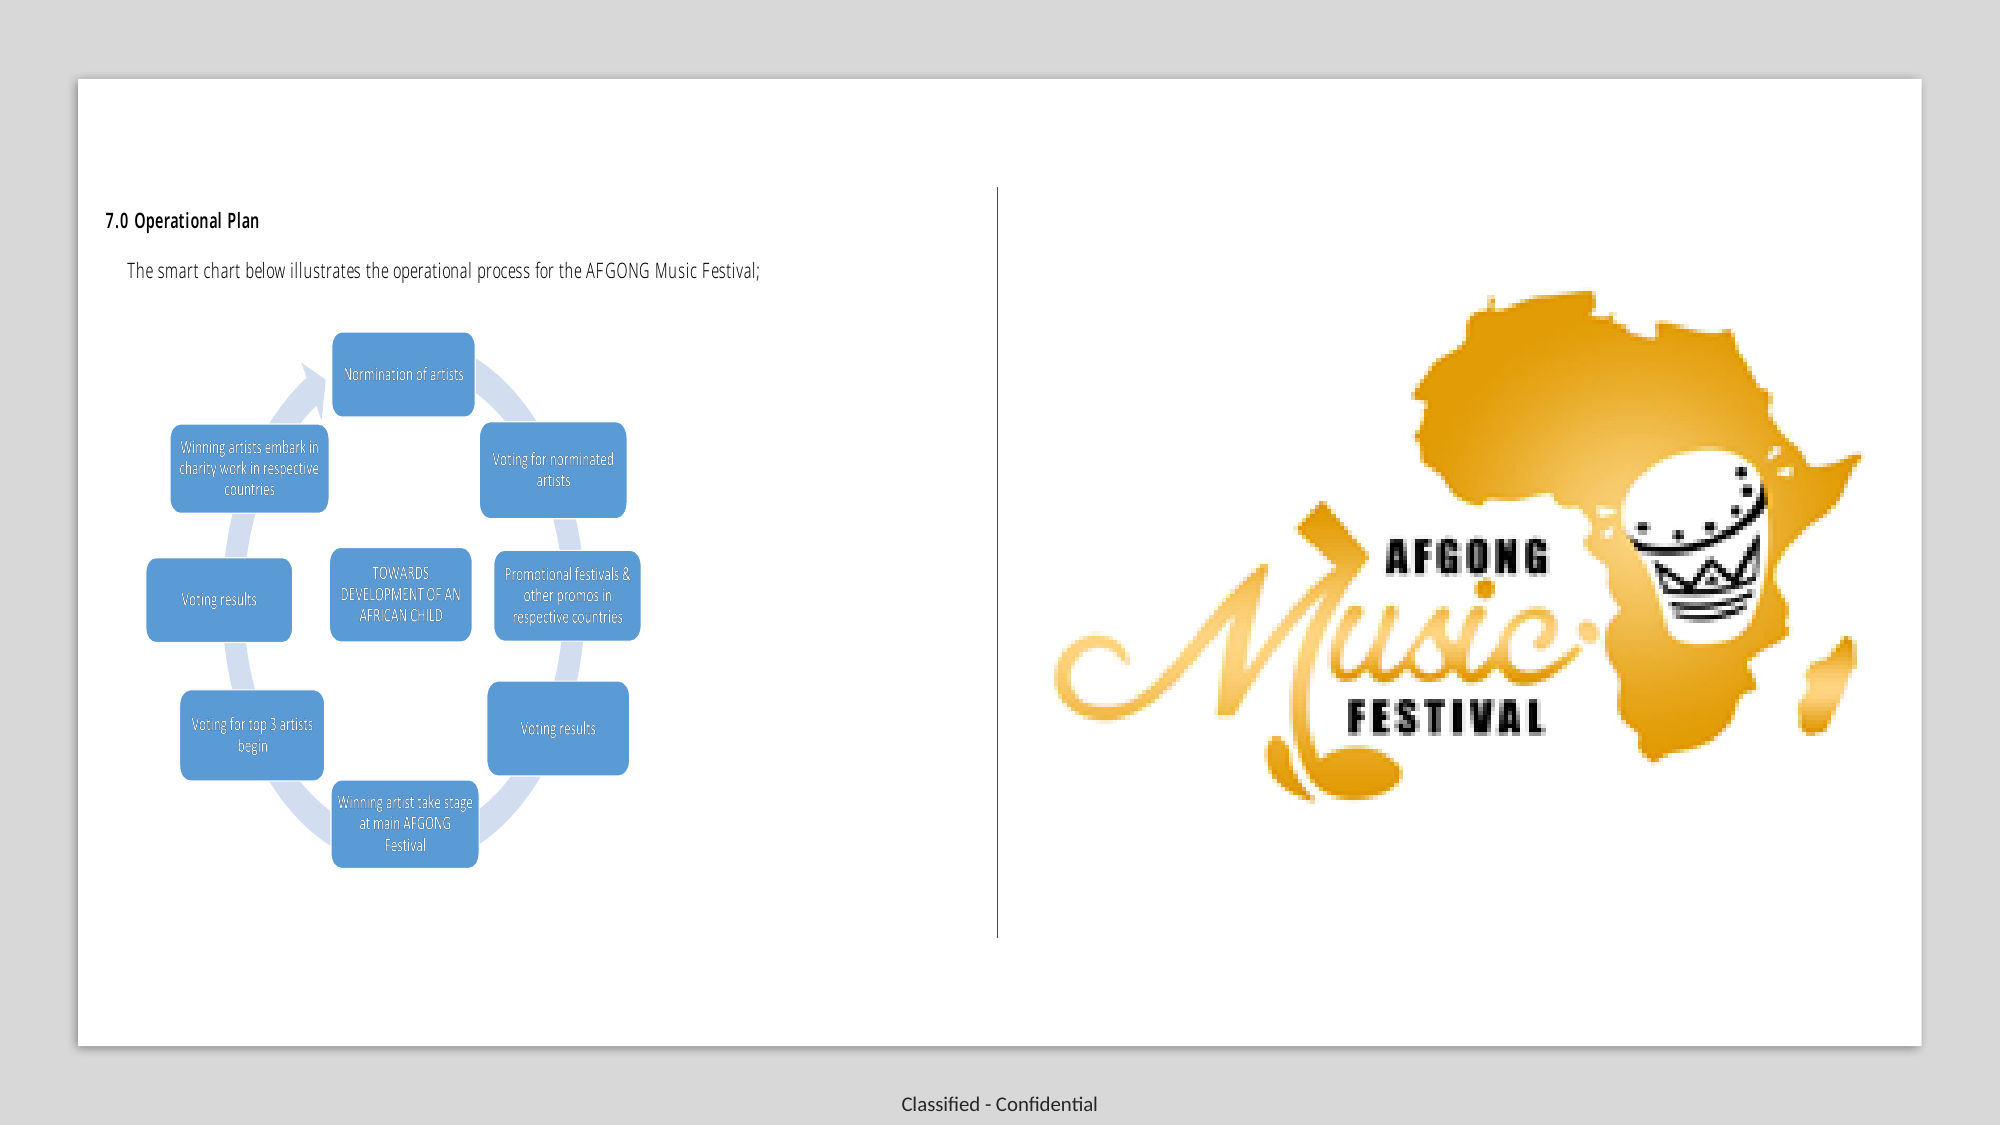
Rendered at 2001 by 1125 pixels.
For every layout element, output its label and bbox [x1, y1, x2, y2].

picture [105, 187, 975, 938]
text_box [0, 0, 2000, 1125]
text_box [77, 78, 1923, 1047]
picture [1025, 182, 1895, 943]
